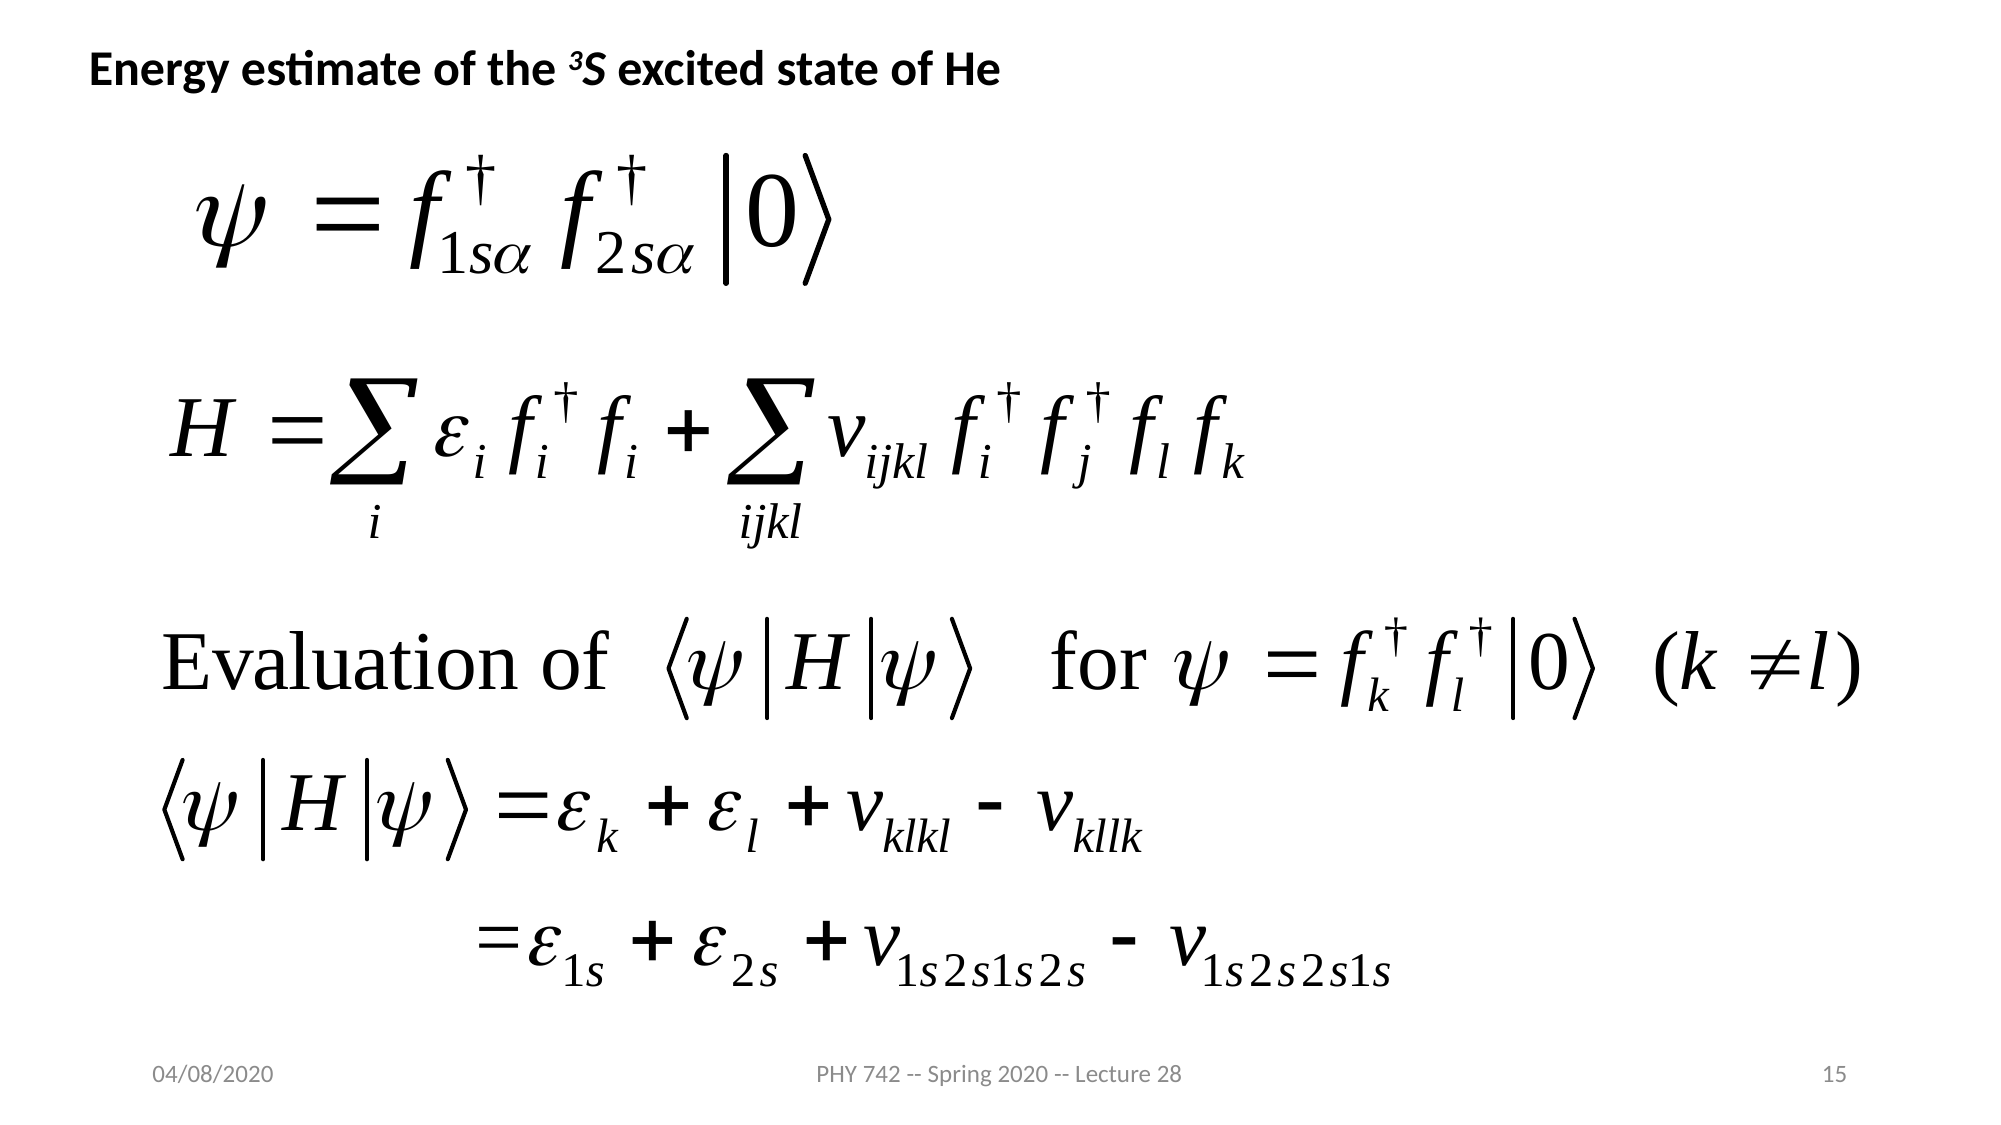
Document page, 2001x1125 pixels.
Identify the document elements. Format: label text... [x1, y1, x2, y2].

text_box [148, 600, 1875, 1005]
slide_number 15 [1412, 1042, 1863, 1103]
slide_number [137, 1042, 588, 1103]
footer PHY 742 -- Spring 2020 -- Lecture 28 [662, 1042, 1338, 1103]
text_box Energy estimate of the 3S excited state of He [73, 28, 1916, 103]
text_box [187, 129, 852, 310]
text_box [159, 365, 1338, 563]
